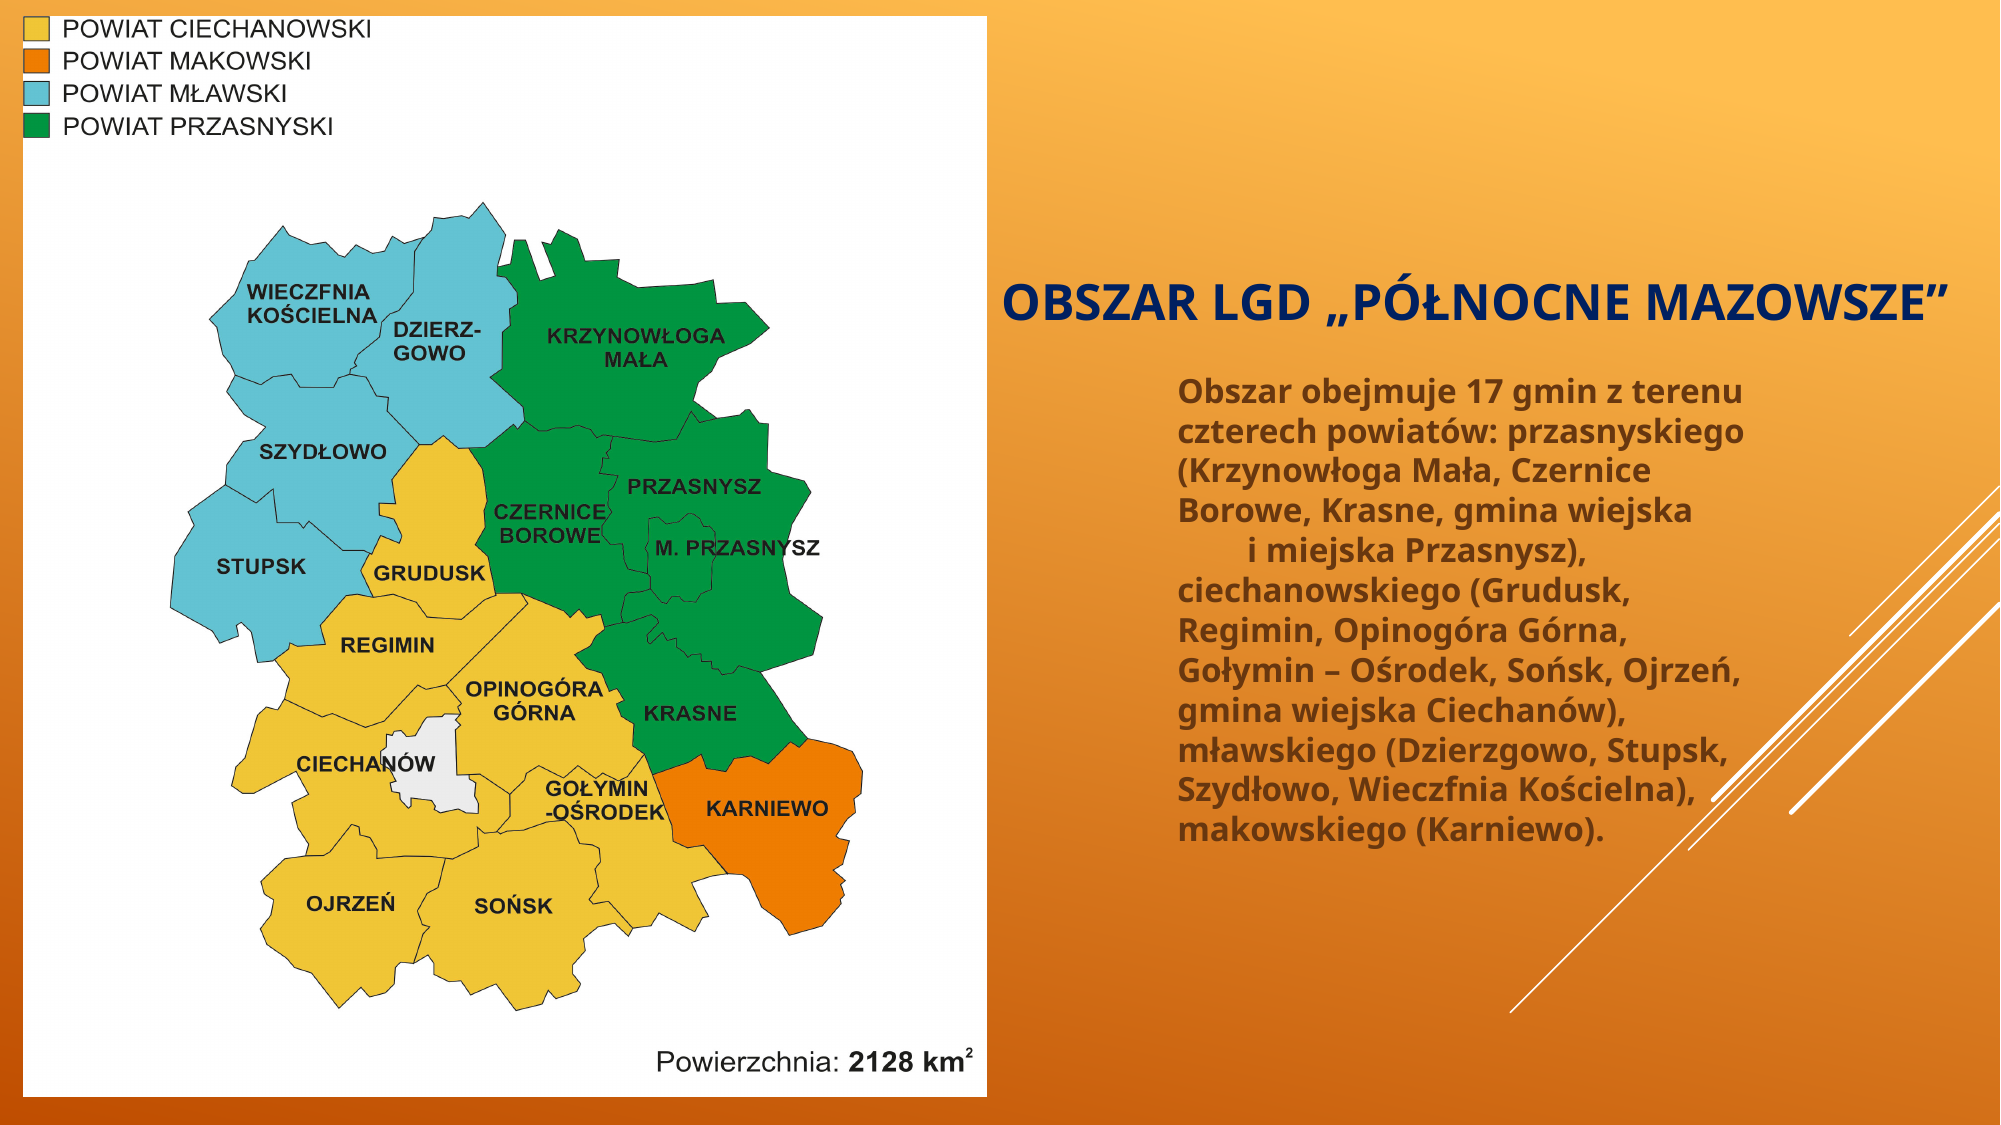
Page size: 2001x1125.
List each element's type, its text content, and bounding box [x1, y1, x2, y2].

list Obszar obejmuje 17 gmin z terenu czterech powiatów: przasnyskiego (Krzynowłoga Mała, Czernice Borowe, Krasne, gmina wiejska i miejska Przasnysz), ciechanowskiego (Grudusk, Regimin, Opinogóra Górna, Gołymin – Ośrodek, Sońsk, Ojrzeń, gmina wiejska Ciechanów), mławskiego (Dzierzgowo, Stupsk, Szydłowo, Wieczfnia Kościelna), makowskiego (Karniewo). [1162, 362, 1763, 919]
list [23, 16, 987, 1097]
title OBSZAR LGD „PÓŁNOCNE MAZOWSZE” [987, 112, 1969, 338]
